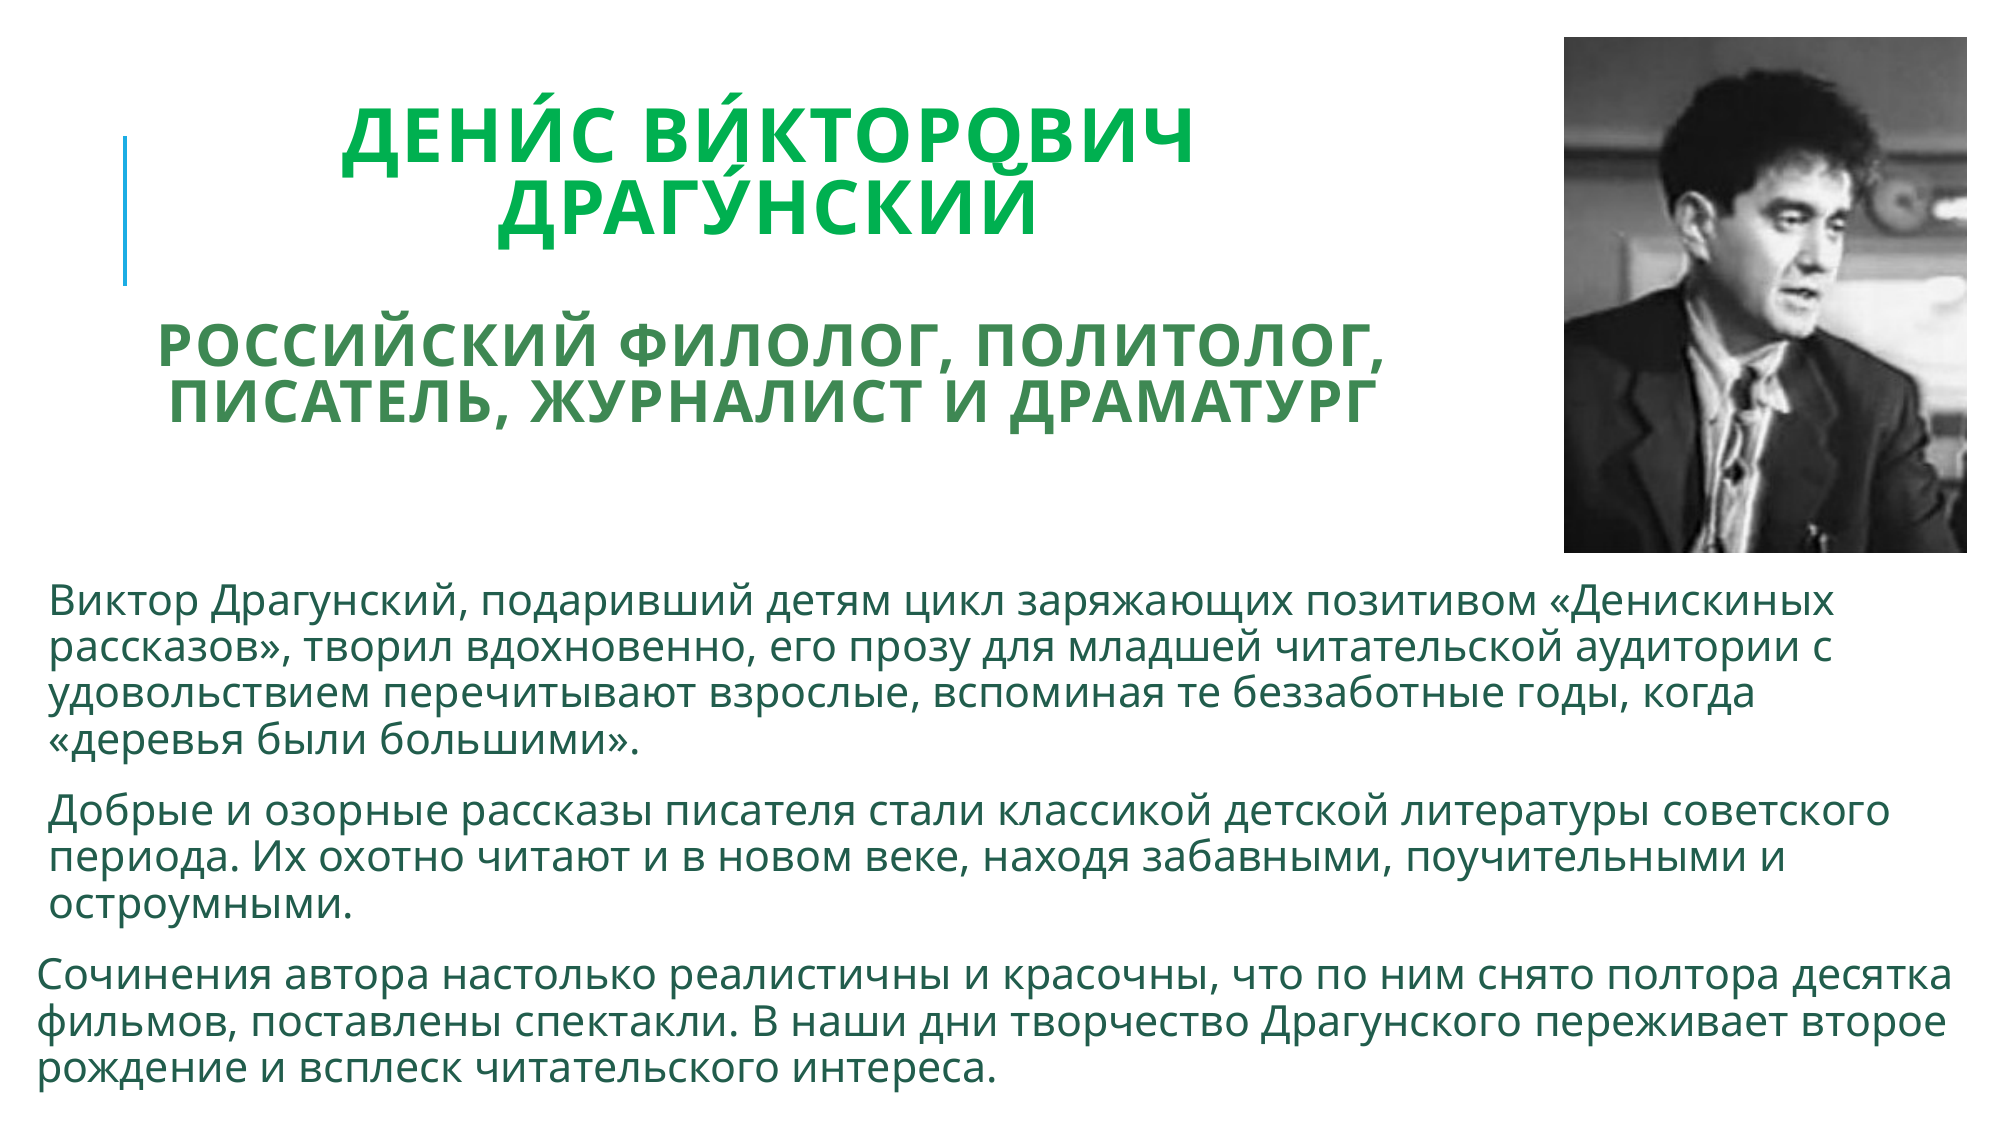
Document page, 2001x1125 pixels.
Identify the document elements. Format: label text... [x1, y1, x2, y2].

list Виктор Драгунский, подаривший детям цикл заряжающих позитивом «Денискиных рассказов», творил вдохновенно, его прозу для младшей читательской аудитории с удовольствием перечитывают взрослые, вспоминая те беззаботные годы, когда «деревья были большими». Добрые и озорные рассказы писателя стали классикой детской литературы советского периода. Их охотно читают и в новом веке, находя забавными, поучительными и остроумными. Сочинения автора настолько реалистичны и красочны, что по ним снято полтора десятка фильмов, поставлены спектакли. В наши дни творчество Драгунского переживает второе рождение и всплеск читательского интереса. [28, 570, 1967, 1102]
title Дени́с Ви́кторович Драгу́нский российский филолог, политолог, писатель, журналист и драматург [28, 37, 1535, 502]
picture [1564, 36, 1967, 553]
